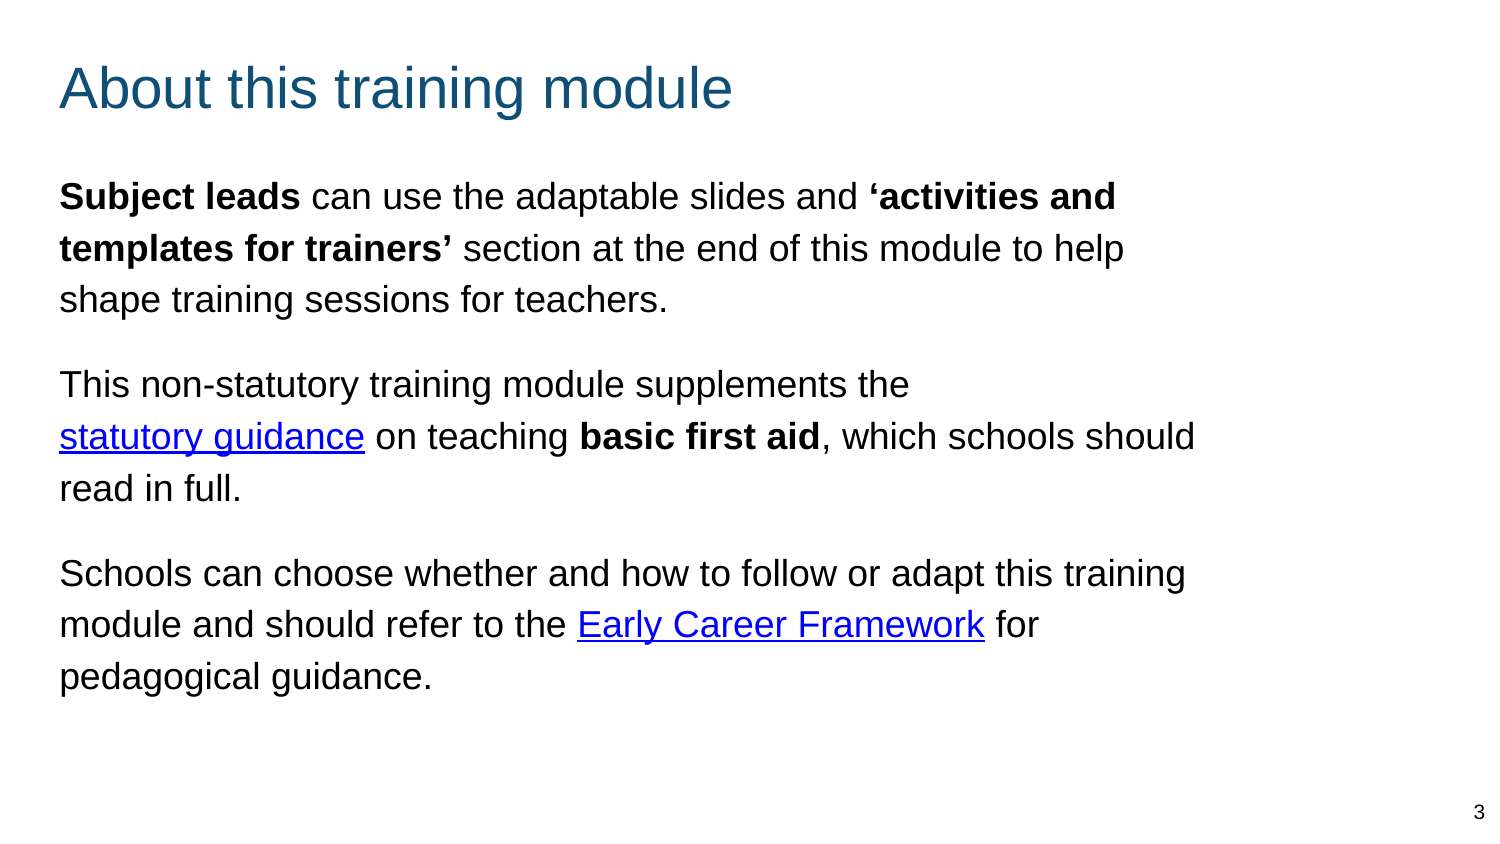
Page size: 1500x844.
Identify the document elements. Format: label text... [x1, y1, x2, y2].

title About this training module [44, 35, 1470, 130]
slide_number 3 [1410, 779, 1500, 844]
list Subject leads can use the adaptable slides and ‘activities and templates for trainers’ section at the end of this module to help shape training sessions for teachers. This non-statutory training module supplements the statutory guidance on teaching basic first aid, which schools should read in full. Schools can choose whether and how to follow or adapt this training module and should refer to the Early Career Framework for pedagogical guidance. [44, 150, 1224, 769]
